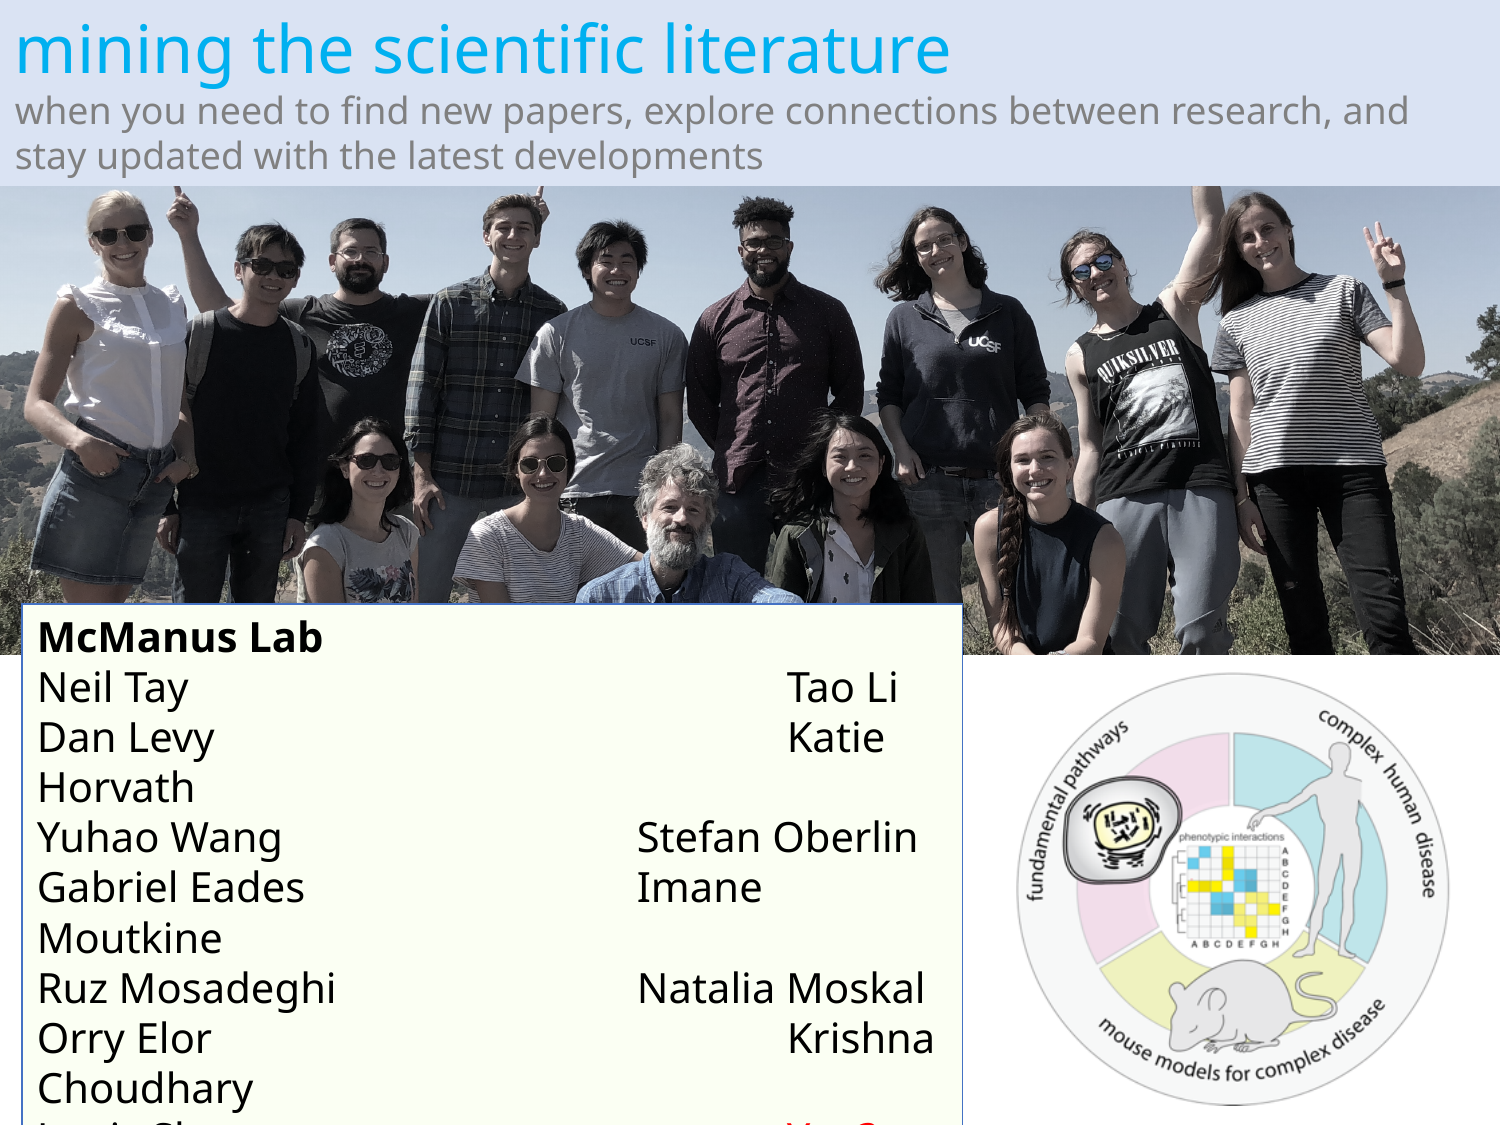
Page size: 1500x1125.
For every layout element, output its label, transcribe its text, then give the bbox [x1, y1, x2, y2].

picture [0, 186, 1500, 655]
text_box mining the scientific literature when you need to find new papers, explore connections between research, and stay updated with the latest developments [0, 0, 1500, 185]
picture [1003, 659, 1456, 1106]
text_box McManus Lab Neil Tay Tao Li Dan Levy Katie Horvath Yuhao Wang Stefan Oberlin Gabriel Eades Imane Moutkine Ruz Mosadeghi Natalia Moskal Orry Elor Krishna Choudhary Louis Sharp You? [22, 655, 963, 1125]
